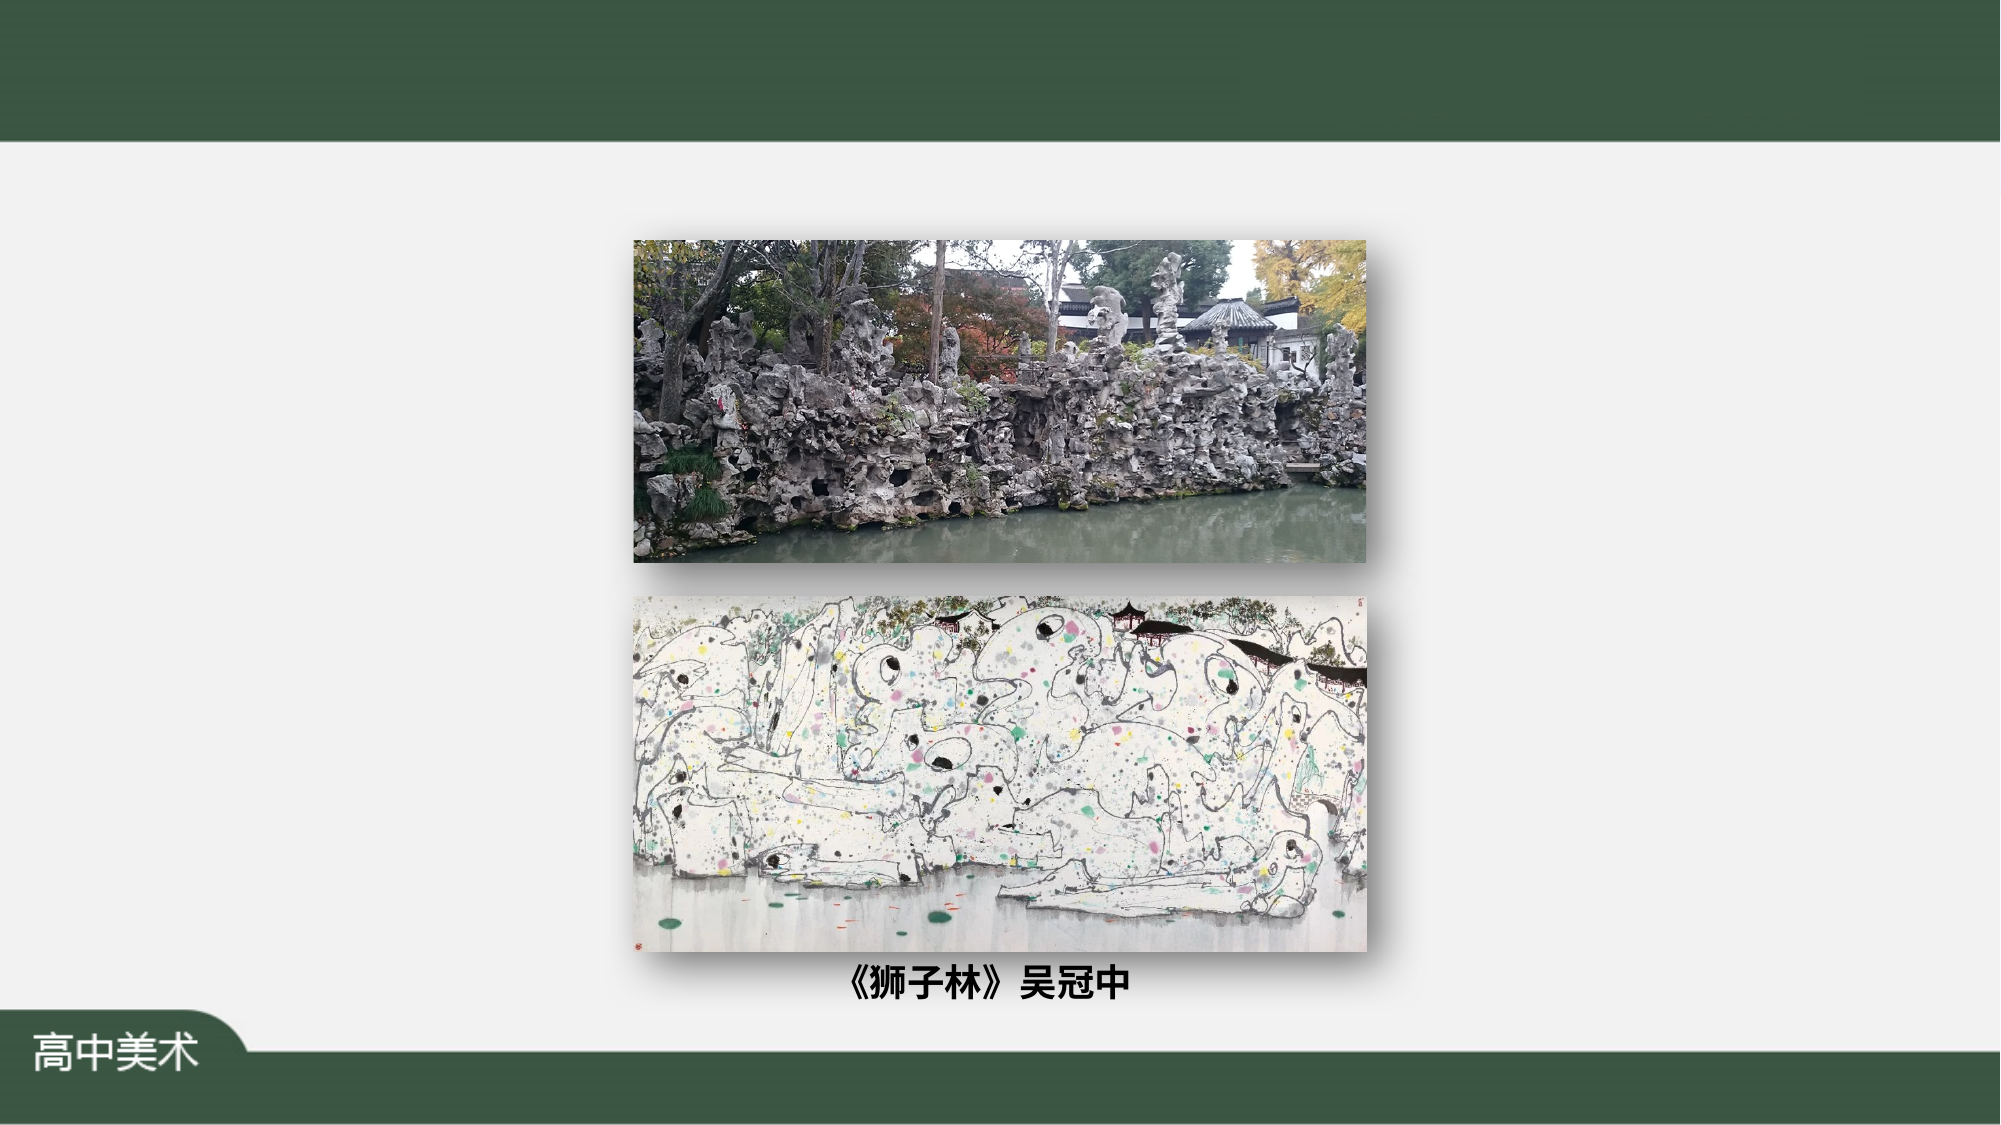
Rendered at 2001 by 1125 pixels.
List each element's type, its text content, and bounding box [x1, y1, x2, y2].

picture [0, 0, 2001, 1125]
text_box 《狮子林》吴冠中 [546, 951, 1418, 1012]
